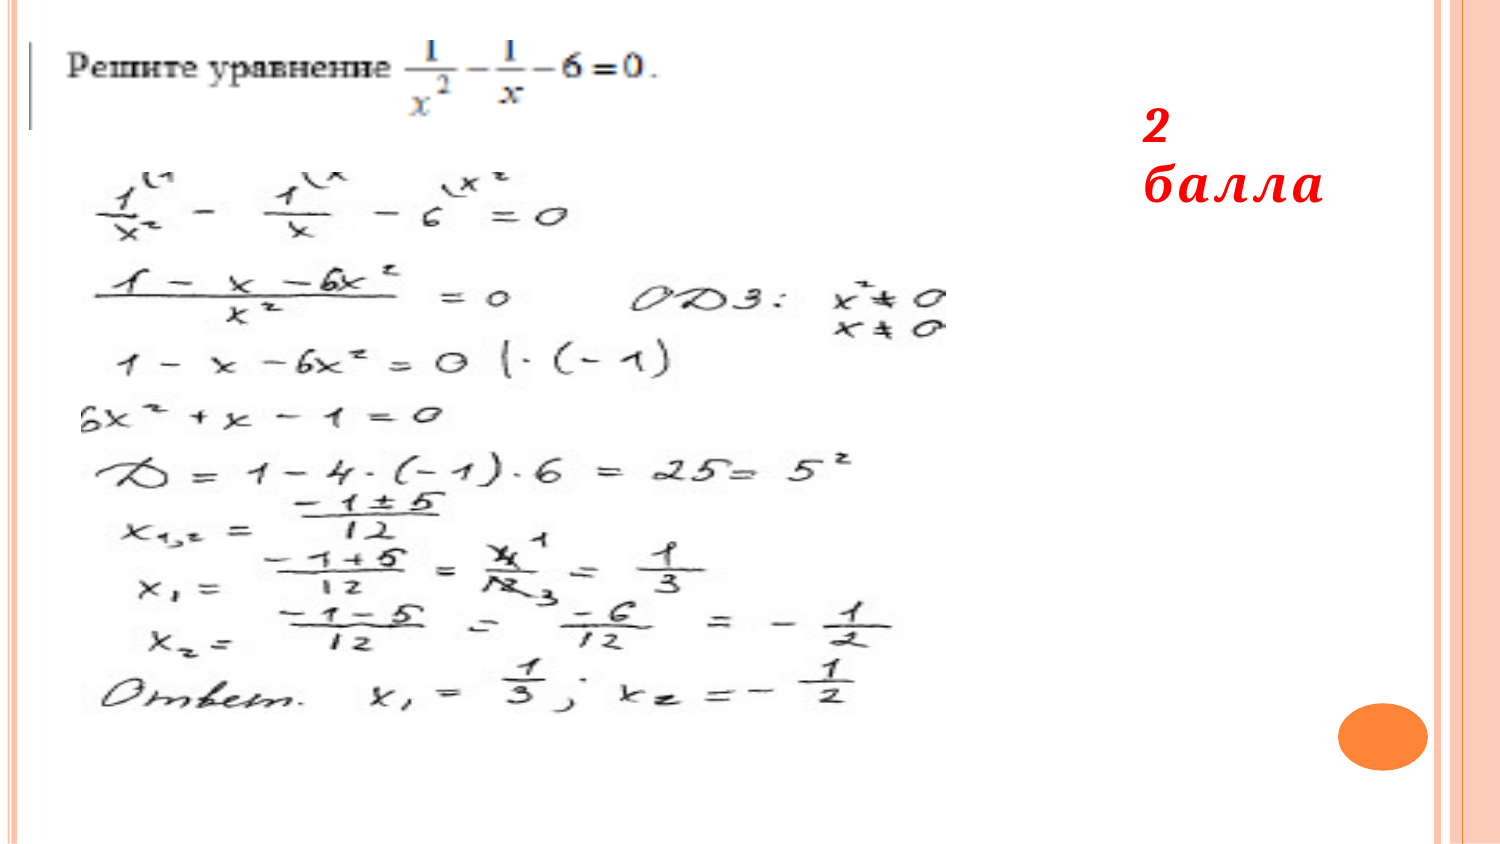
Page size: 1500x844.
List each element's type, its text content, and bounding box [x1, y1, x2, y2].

title 2 балла [1141, 89, 1354, 233]
picture [81, 172, 946, 714]
picture [29, 40, 661, 130]
